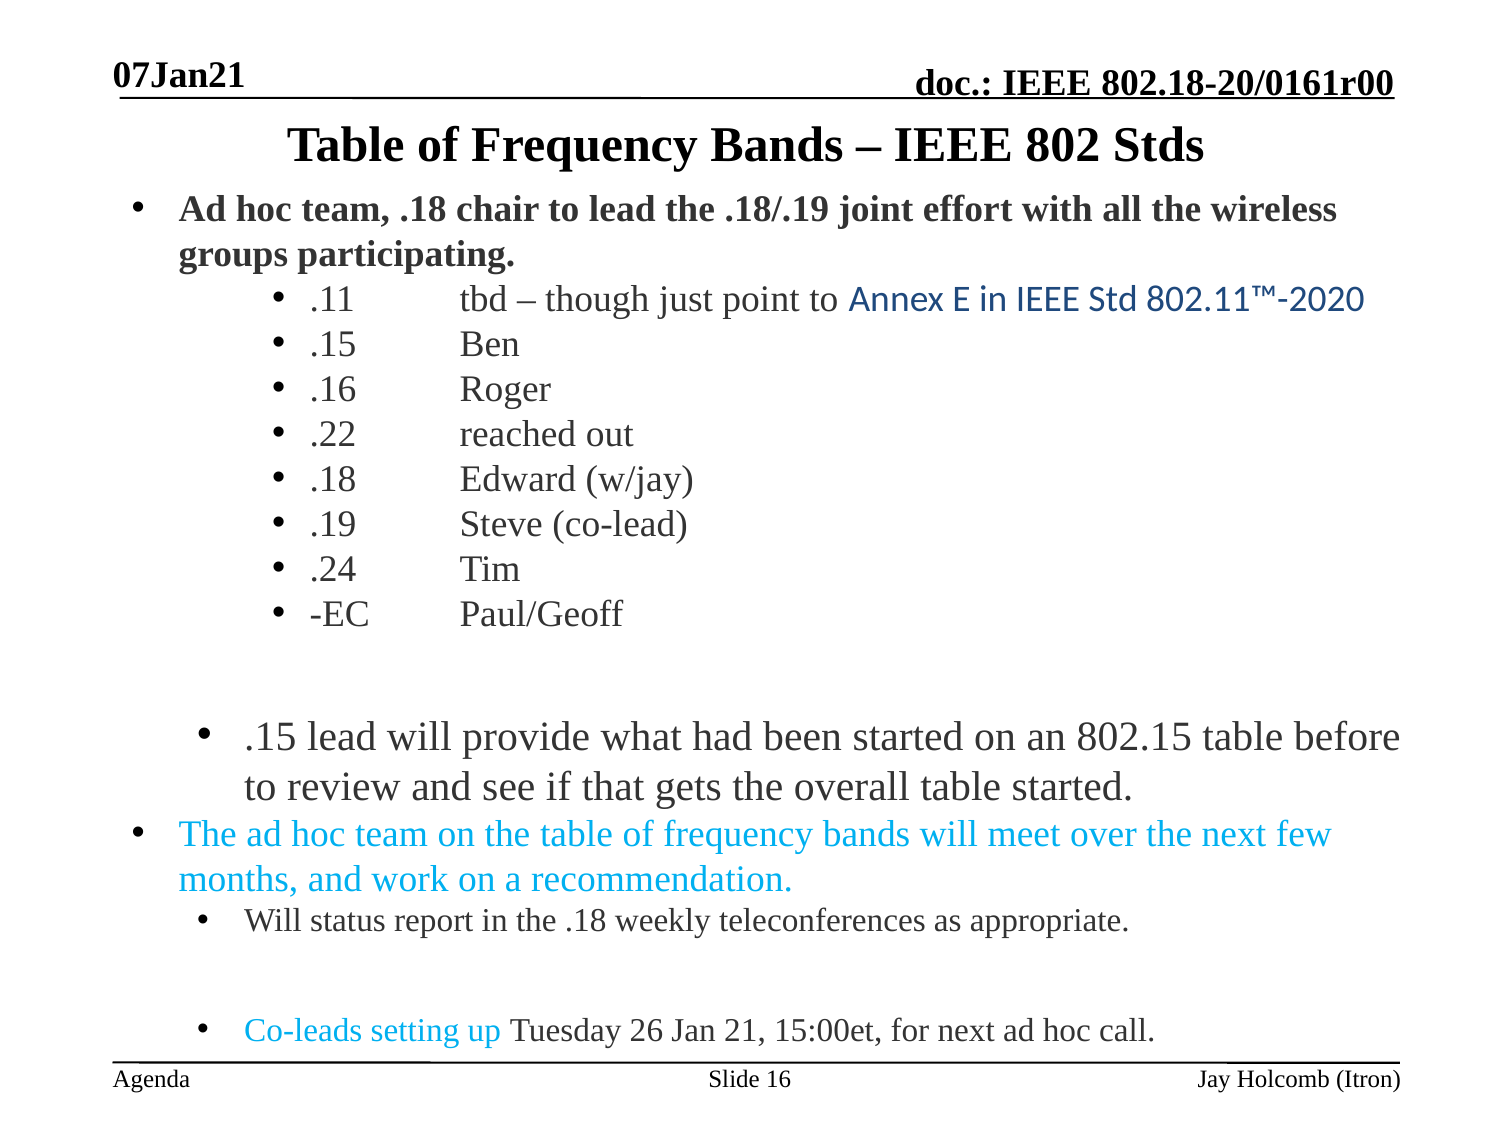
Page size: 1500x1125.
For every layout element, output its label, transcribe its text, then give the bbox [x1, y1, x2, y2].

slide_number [112, 49, 488, 95]
title Table of Frequency Bands – IEEE 802 Stds [114, 103, 1390, 180]
list Ad hoc team, .18 chair to lead the .18/.19 joint effort with all the wireless groups participating. .11 tbd – though just point to Annex E in IEEE Std 802.11™-2020 .15 Ben .16 Roger .22 reached out .18 Edward (w/jay) .19 Steve (co-lead) .24 Tim -EC Paul/Geoff .15 lead will provide what had been started on an 802.15 table before to review and see if that gets the overall table started. The ad hoc team on the table of frequency bands will meet over the next few months, and work on a recommendation. Will status report in the .18 weekly teleconferences as appropriate. Co-leads setting up Tuesday 26 Jan 21, 15:00et, for next ad hoc call. [116, 176, 1455, 1076]
footer Jay Holcomb (Itron) [878, 1061, 1402, 1093]
slide_number Slide 16 [699, 1061, 800, 1123]
